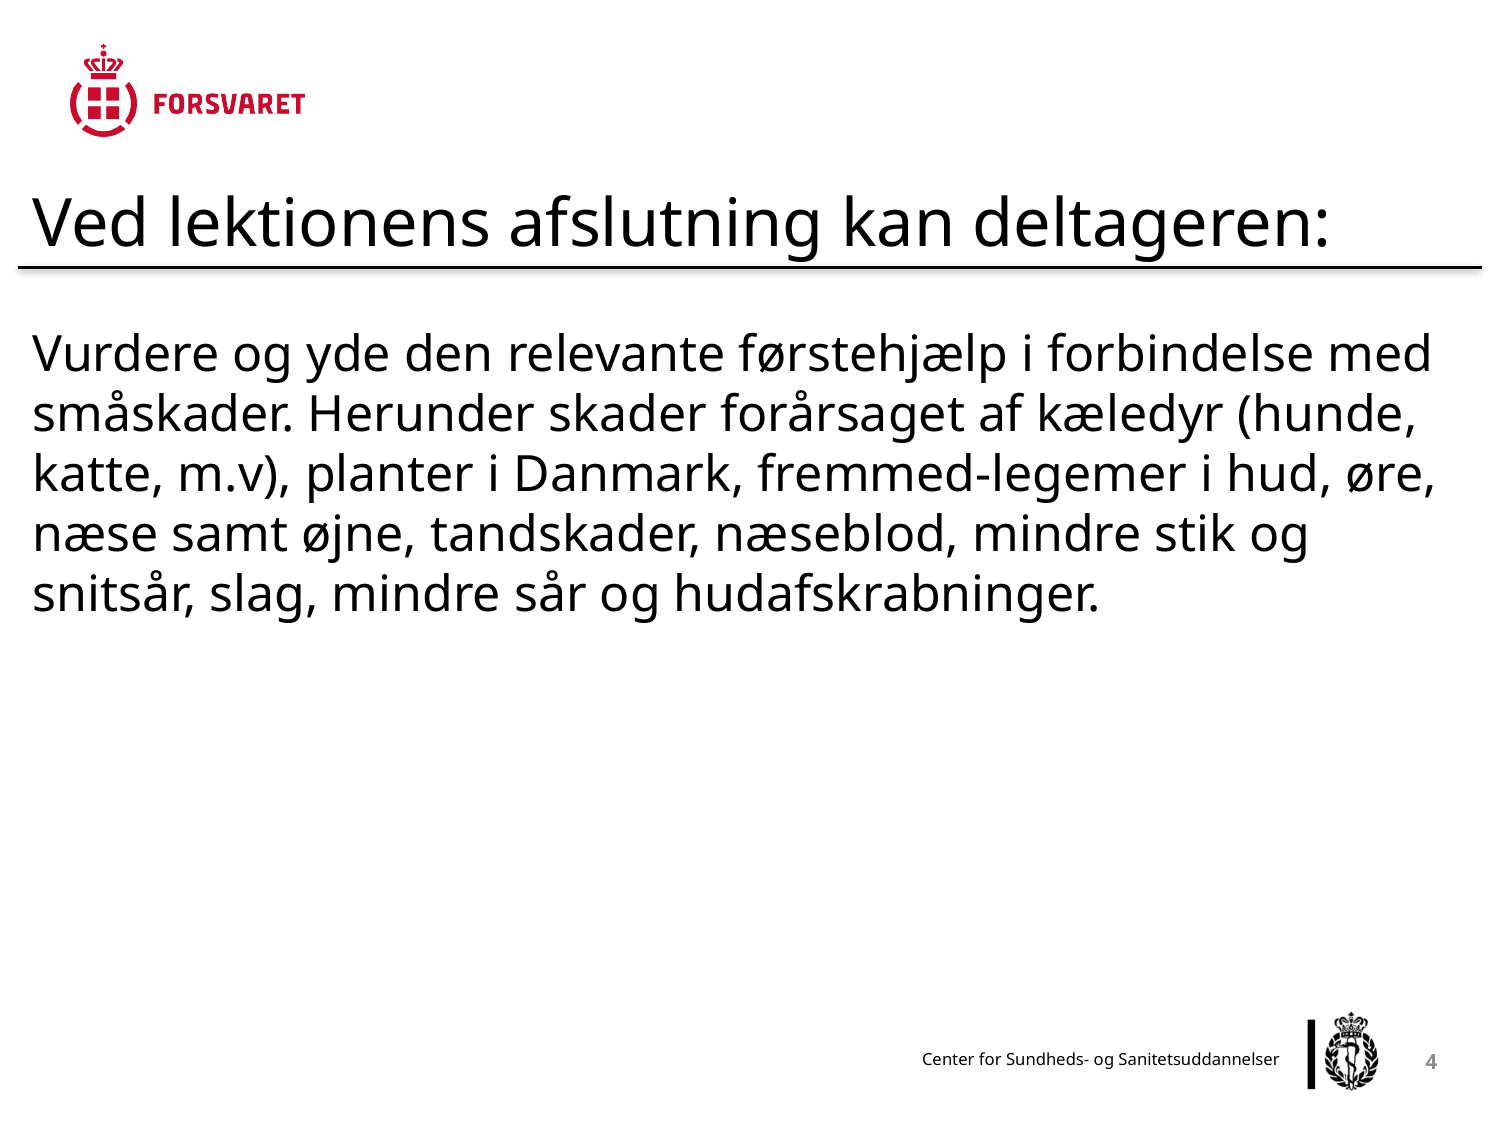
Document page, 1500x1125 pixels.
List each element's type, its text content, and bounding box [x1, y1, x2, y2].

text_box Ved lektionens afslutning kan deltageren: [17, 172, 1483, 265]
picture [1318, 1005, 1381, 1093]
picture [3, 26, 372, 161]
text_box Vurdere og yde den relevante førstehjælp i forbindelse med småskader. Herunder skader forårsaget af kæledyr (hunde, katte, m.v), planter i Danmark, fremmed-legemer i hud, øre, næse samt øjne, tandskader, næseblod, mindre stik og snitsår, slag, mindre sår og hudafskrabninger. [17, 314, 1483, 630]
